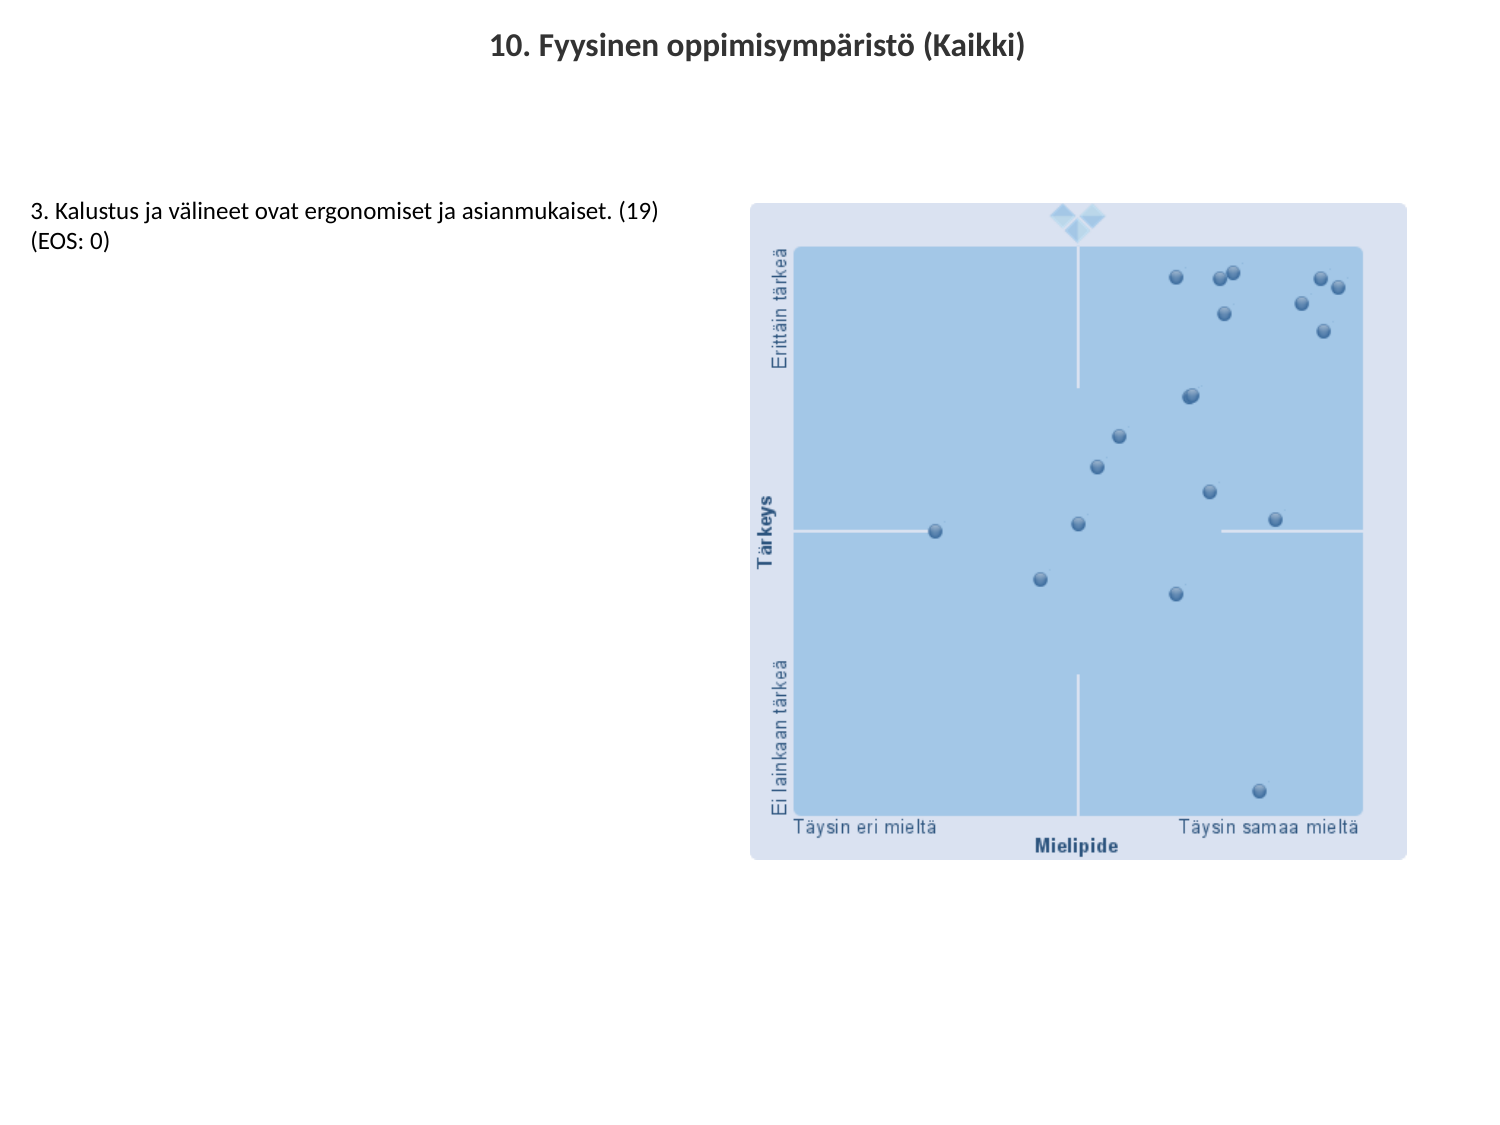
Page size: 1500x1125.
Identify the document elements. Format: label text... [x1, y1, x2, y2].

text_box 3. Kalustus ja välineet ovat ergonomiset ja asianmukaiset. (19) (EOS: 0) [15, 187, 719, 293]
picture [749, 202, 1407, 860]
text_box 10. Fyysinen oppimisympäristö (Kaikki) [15, 15, 1500, 71]
